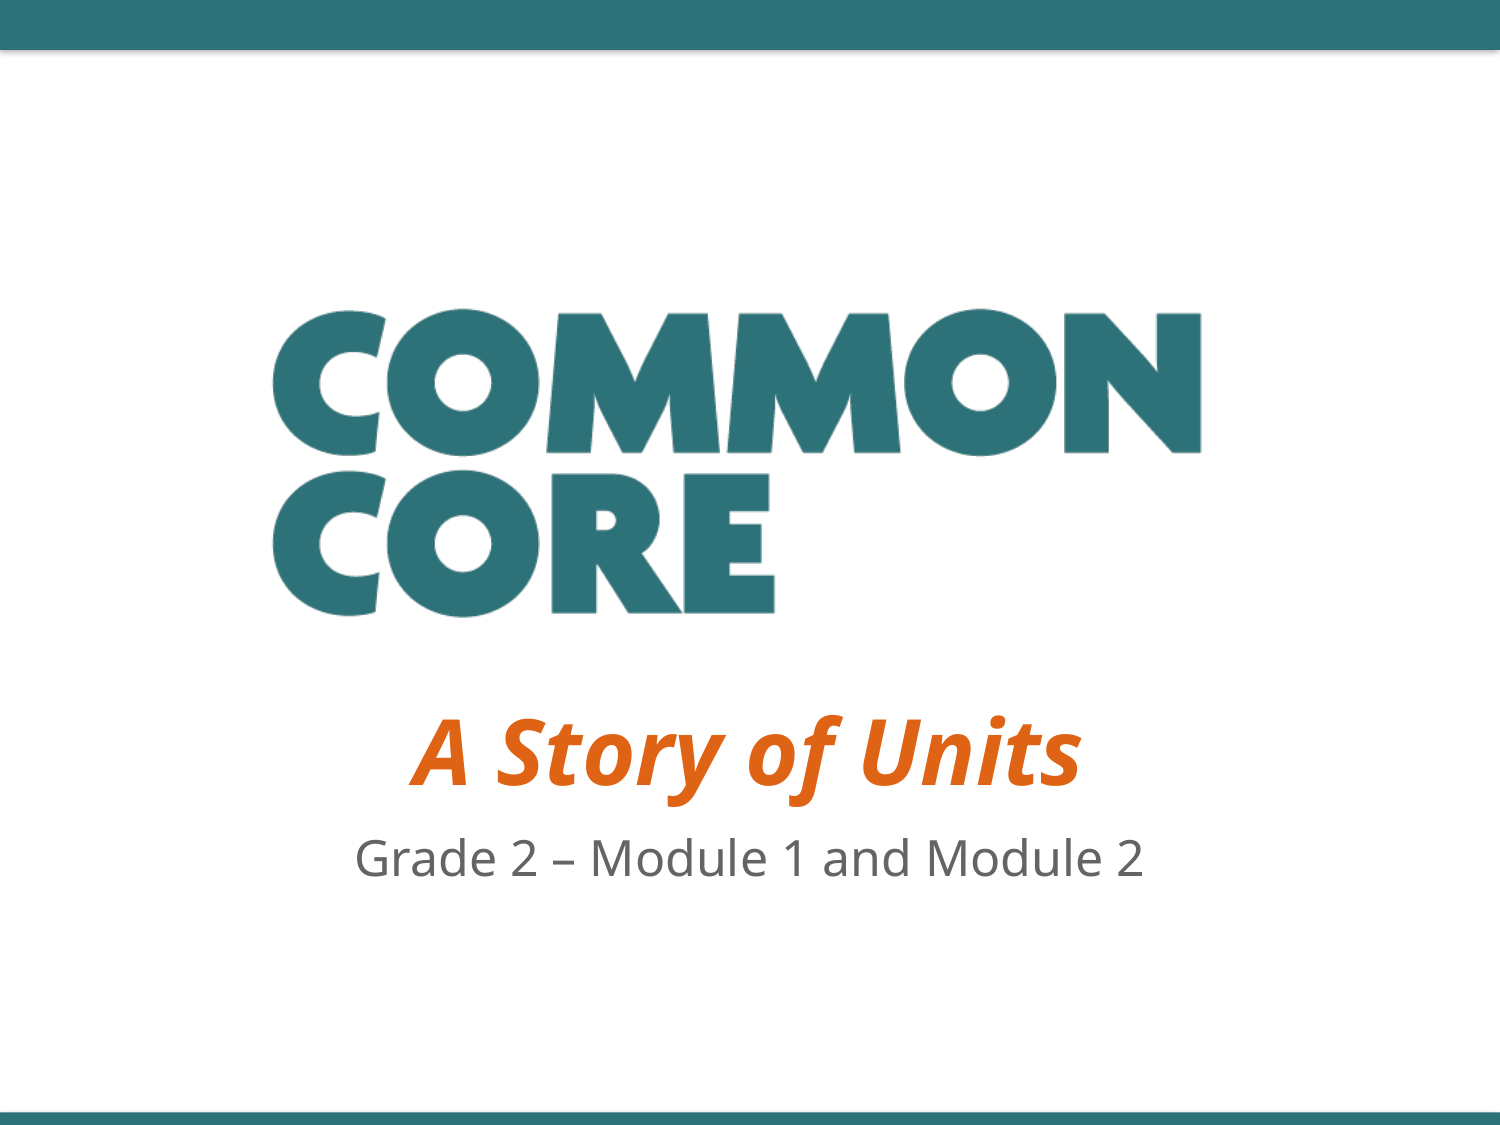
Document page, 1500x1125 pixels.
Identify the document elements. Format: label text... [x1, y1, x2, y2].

picture [225, 274, 1246, 650]
list Grade 2 – Module 1 and Module 2 [75, 818, 1425, 900]
list A Story of Units [75, 686, 1425, 812]
